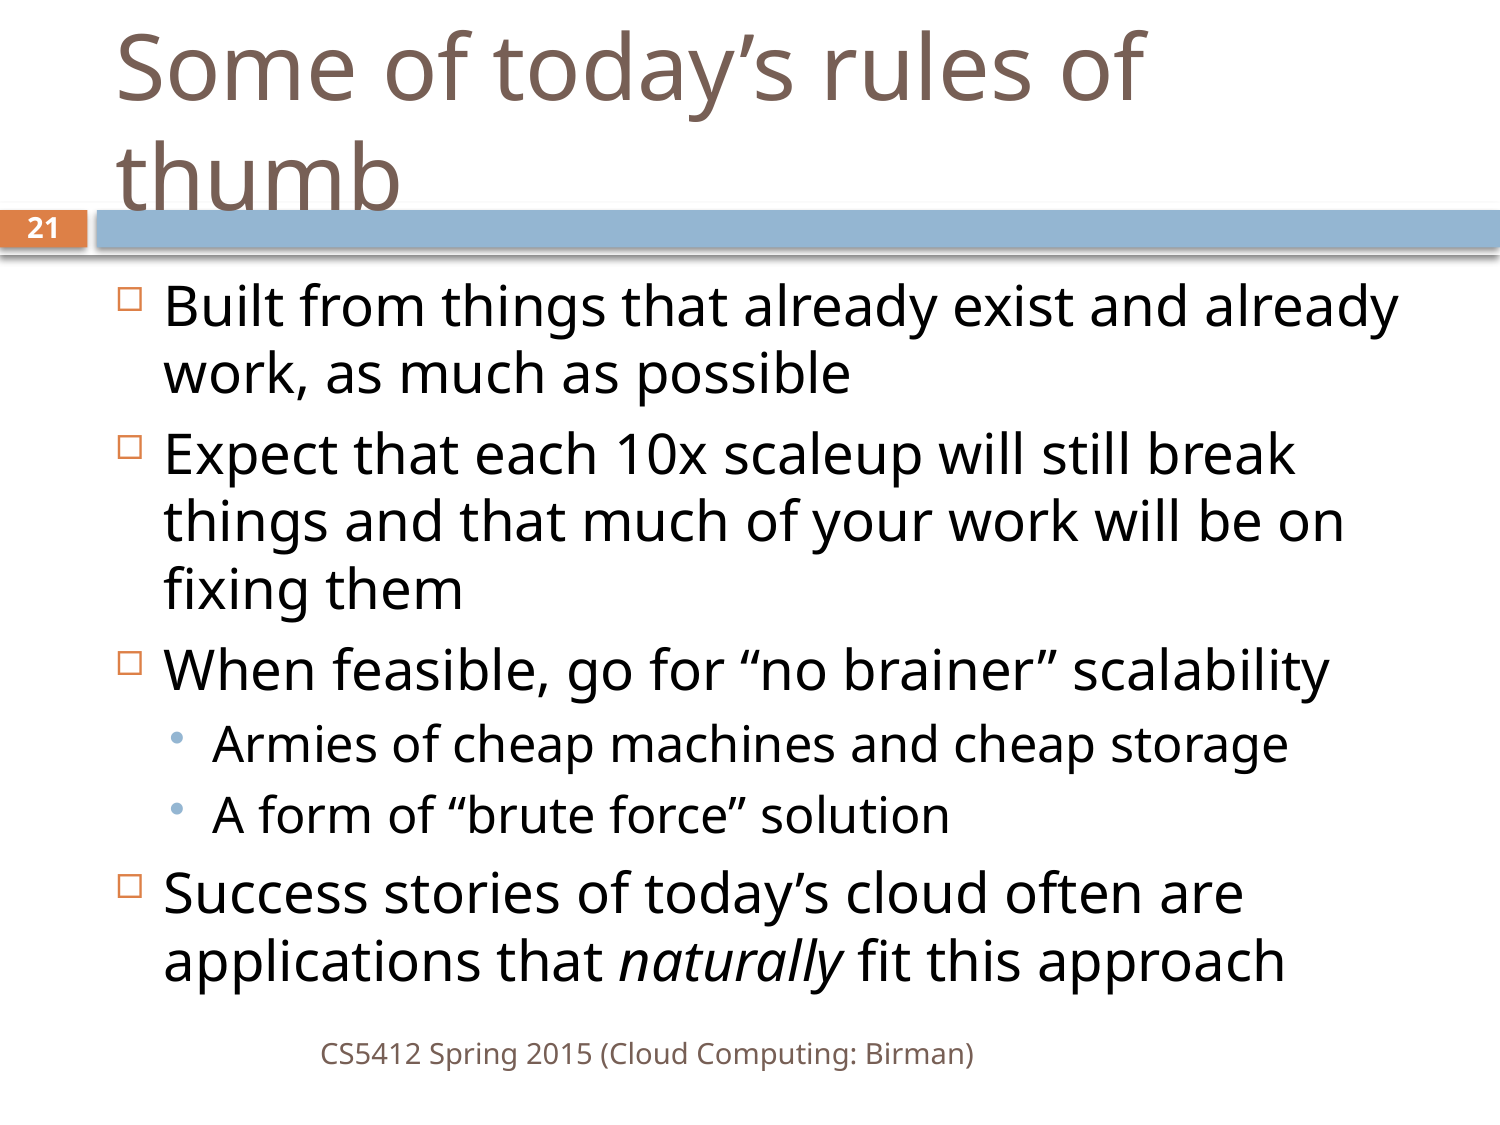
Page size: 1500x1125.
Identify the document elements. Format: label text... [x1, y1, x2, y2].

list Built from things that already exist and already work, as much as possible Expect that each 10x scaleup will still break things and that much of your work will be on fixing them When feasible, go for “no brainer” scalability Armies of cheap machines and cheap storage A form of “brute force” solution Success stories of today’s cloud often are applications that naturally fit this approach [100, 262, 1438, 1000]
title Some of today’s rules of thumb [100, 37, 1438, 200]
slide_number 21 [0, 208, 88, 249]
footer CS5412 Spring 2015 (Cloud Computing: Birman) [99, 1024, 990, 1085]
